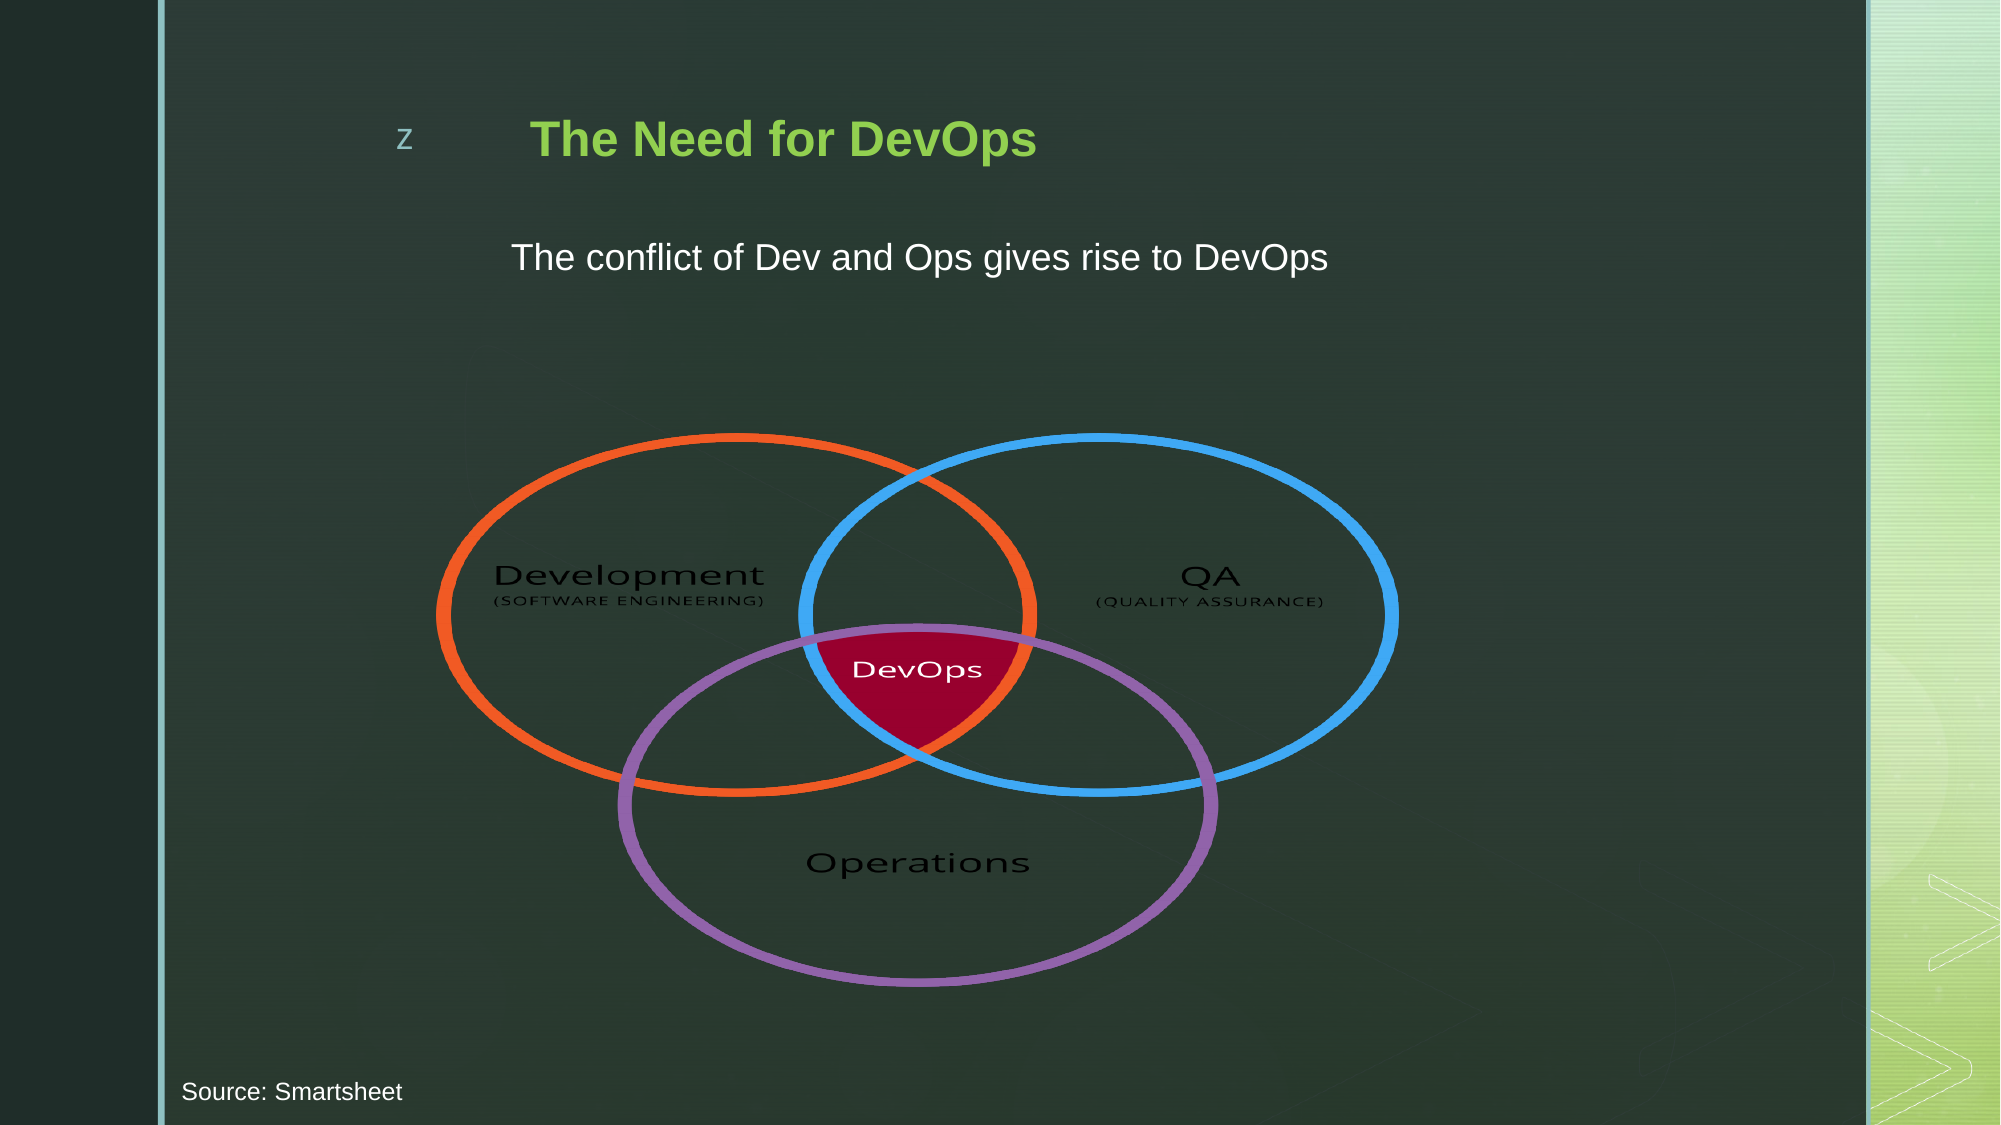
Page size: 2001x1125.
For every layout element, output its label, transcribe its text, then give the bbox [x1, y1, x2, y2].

picture [1871, 0, 2001, 1125]
text_box The conflict of Dev and Ops gives rise to DevOps [496, 225, 1698, 286]
picture [436, 433, 1399, 987]
text_box The Need for DevOps [514, 98, 1530, 174]
text_box Source: Smartsheet [166, 1067, 554, 1113]
